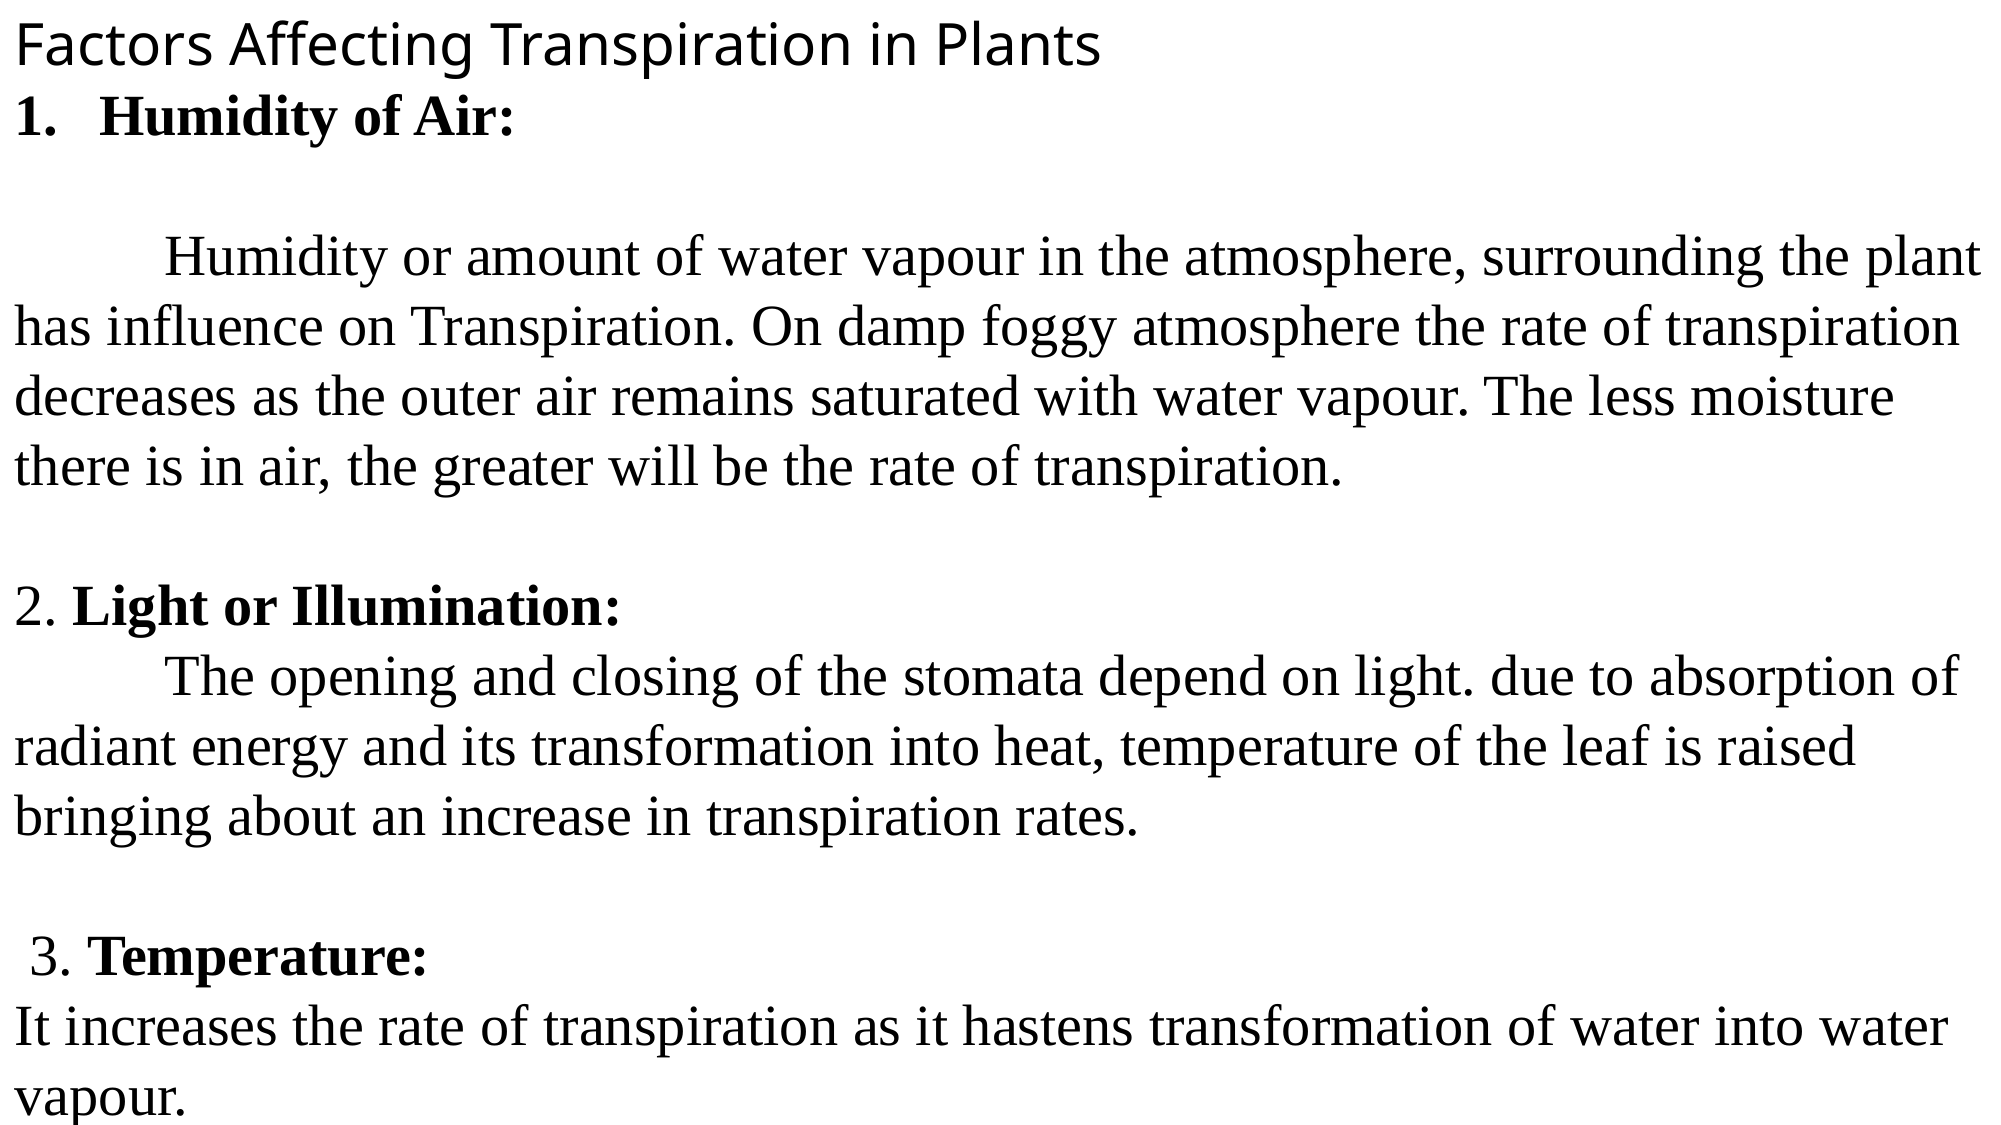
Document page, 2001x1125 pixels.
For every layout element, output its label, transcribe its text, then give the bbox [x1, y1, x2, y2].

text_box Factors Affecting Transpiration in Plants Humidity of Air: Humidity or amount of water vapour in the atmosphere, surrounding the plant has influence on Transpiration. On damp foggy atmosphere the rate of transpiration decreases as the outer air remains saturated with water vapour. The less moisture there is in air, the greater will be the rate of transpiration. 2. Light or Illumination: The opening and closing of the stomata depend on light. due to absorption of radiant energy and its transformation into heat, temperature of the leaf is raised bringing about an increase in transpiration rates. 3. Temperature: It increases the rate of transpiration as it hastens transformation of water into water vapour. [0, 0, 2000, 1125]
